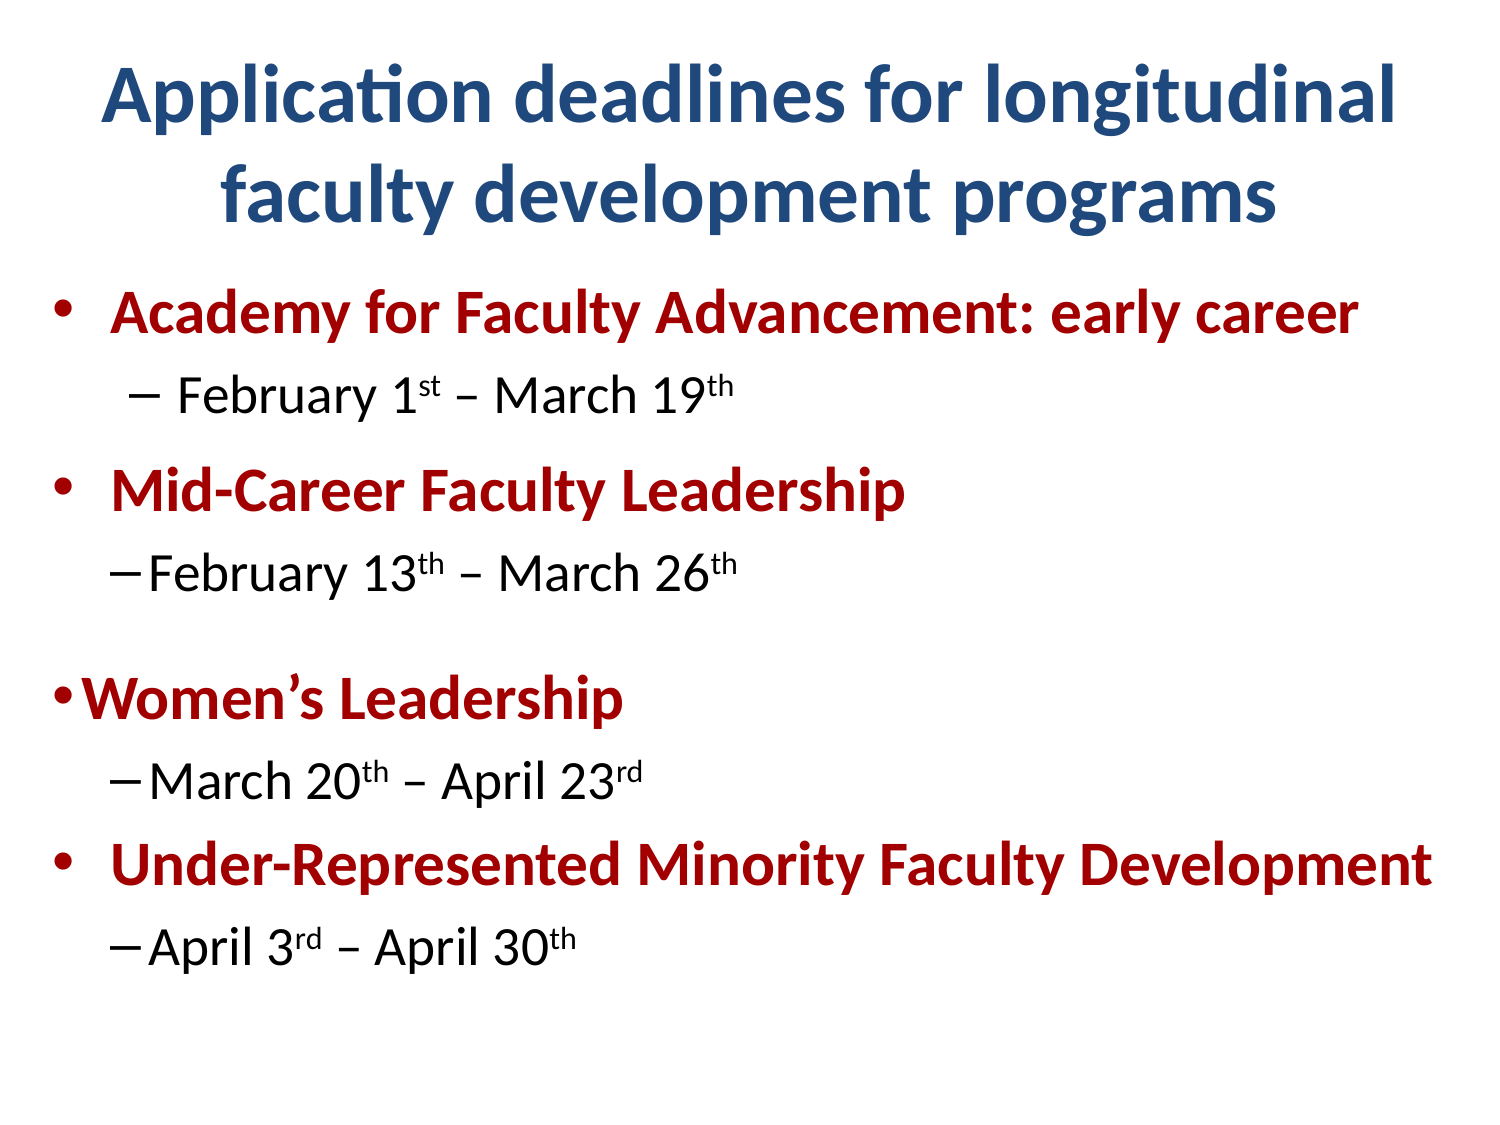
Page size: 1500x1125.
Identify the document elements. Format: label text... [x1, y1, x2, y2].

list Academy for Faculty Advancement: early career February 1st – March 19th Mid-Career Faculty Leadership February 13th – March 26th Women’s Leadership March 20th – April 23rd Under-Represented Minority Faculty Development April 3rd – April 30th [37, 262, 1463, 1005]
title Application deadlines for longitudinal faculty development programs [75, 45, 1425, 233]
